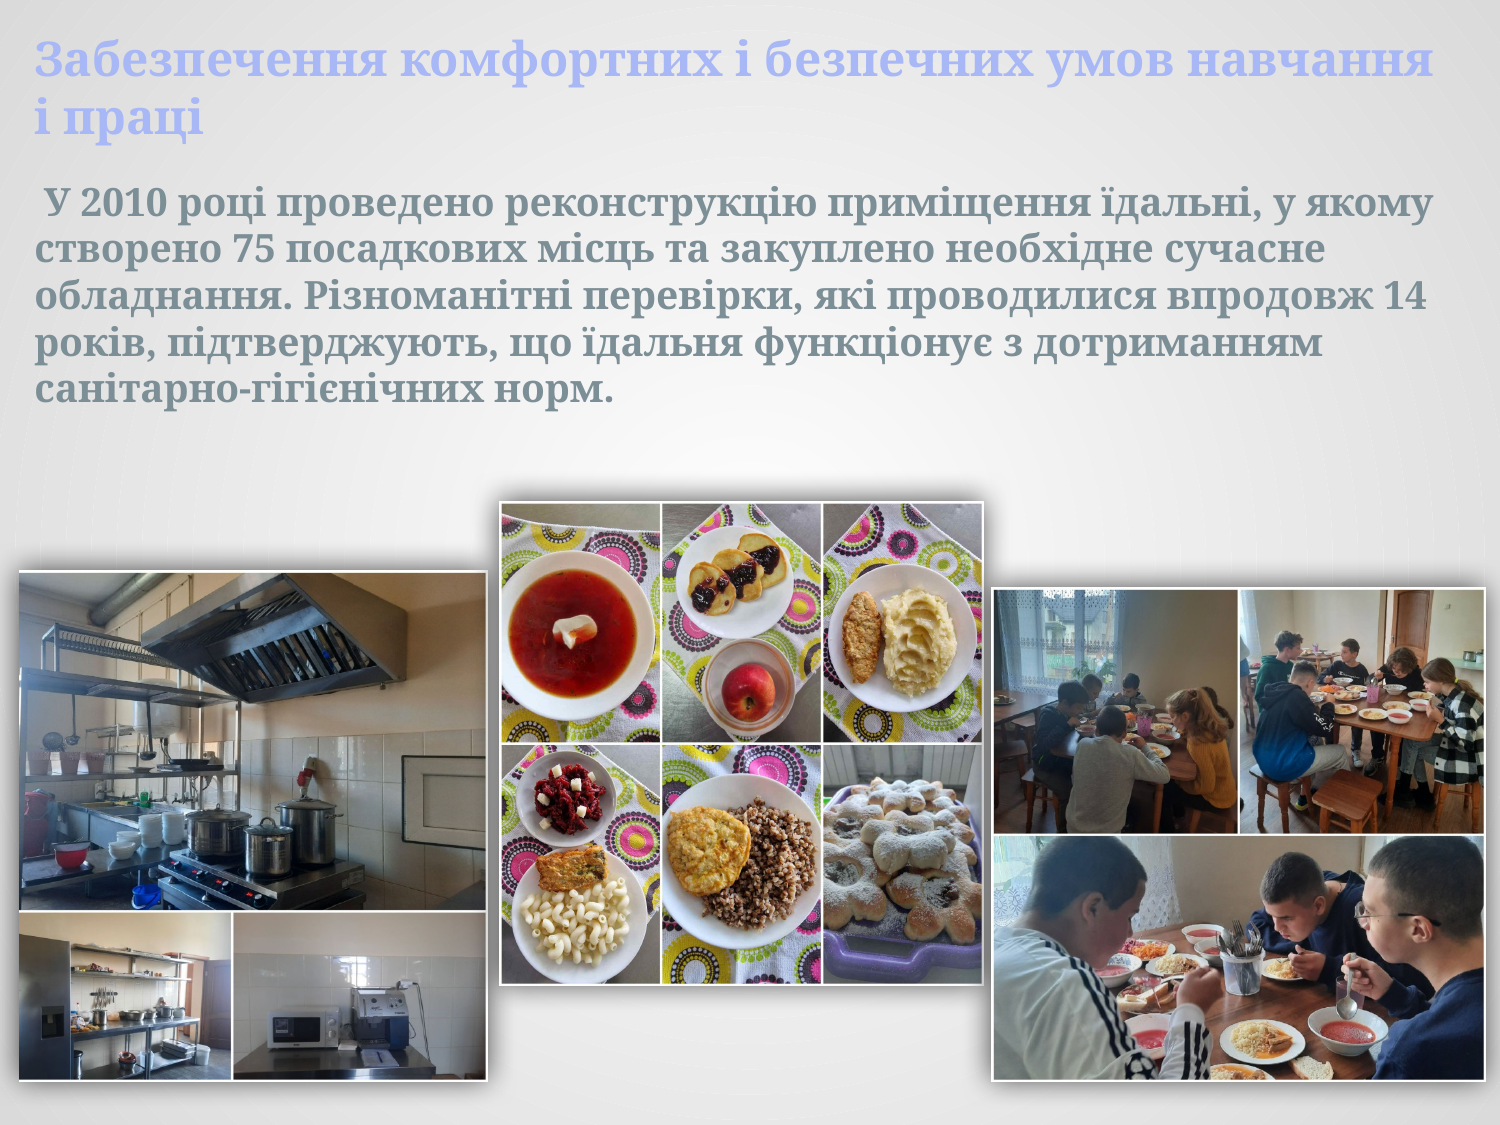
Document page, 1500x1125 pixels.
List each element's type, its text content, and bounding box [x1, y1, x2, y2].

title Забезпечення комфортних і безпечних умов навчання і праці У 2010 році проведено реконструкцію приміщення їдальні, у якому створено 75 посадкових місць та закуплено необхідне сучасне обладнання. Різноманітні перевірки, які проводилися впродовж 14 років, підтверджують, що їдальня функціонує з дотриманням санітарно-гігієнічних норм. [19, 19, 1479, 457]
picture [19, 570, 489, 1082]
picture [991, 587, 1486, 1082]
picture [499, 500, 985, 986]
